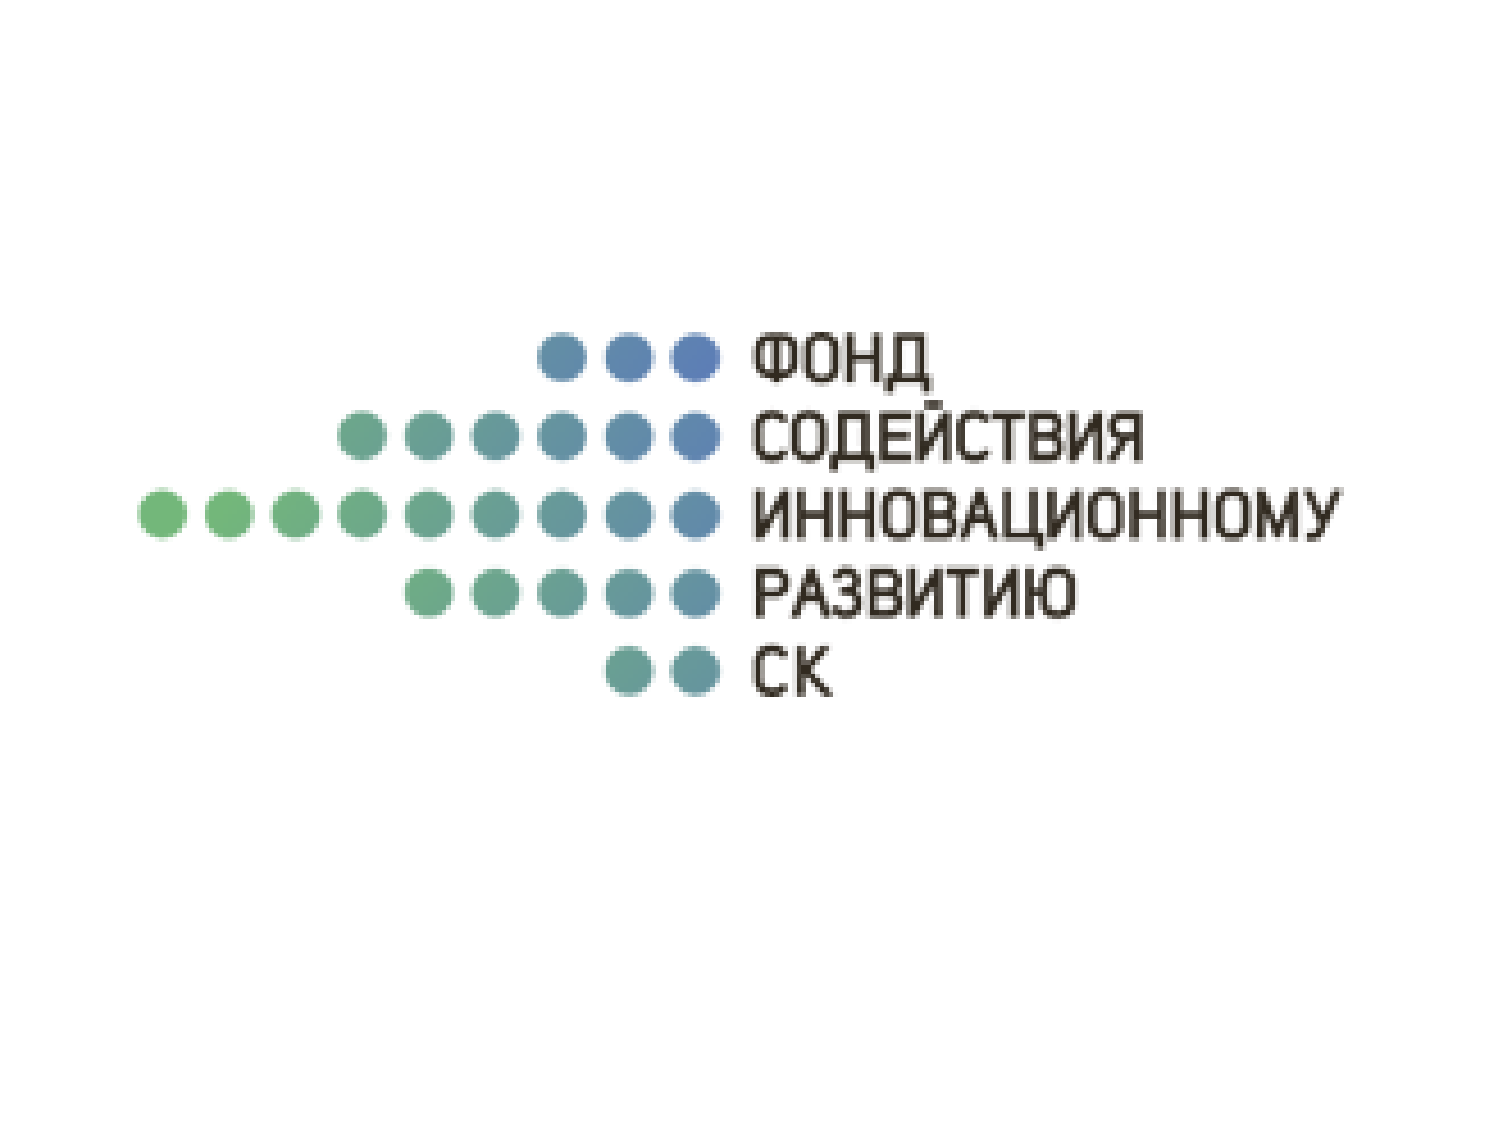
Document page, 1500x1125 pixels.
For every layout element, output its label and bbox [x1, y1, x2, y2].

picture [137, 327, 1345, 697]
